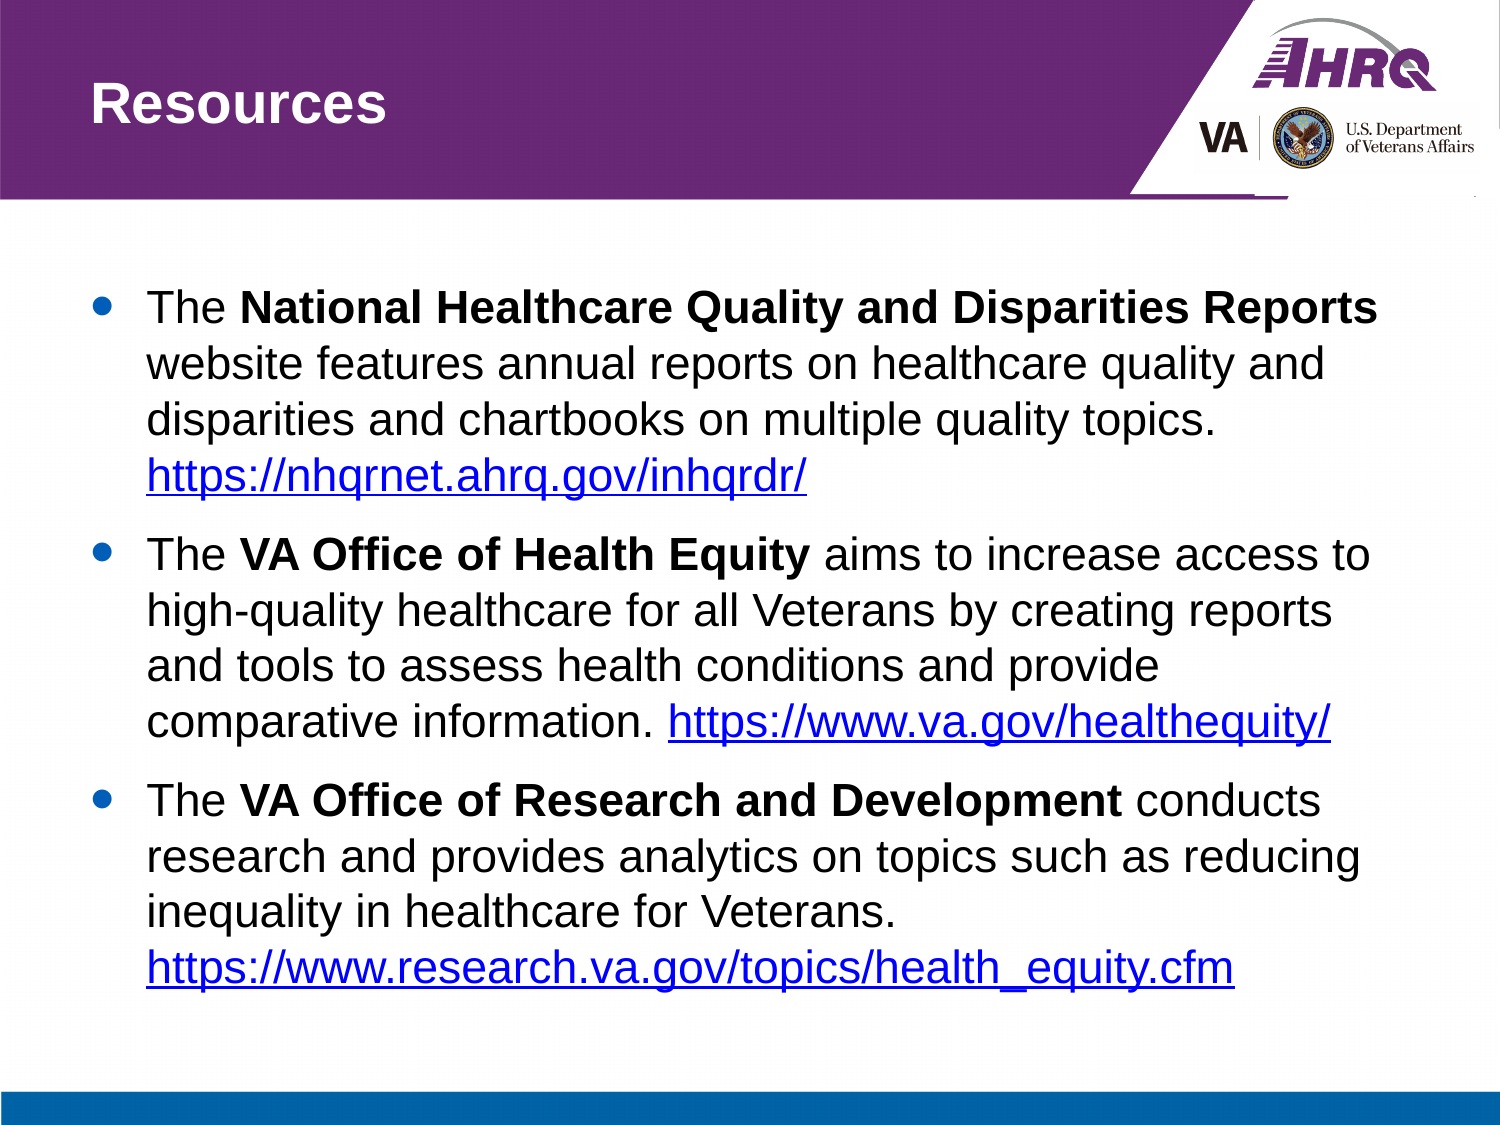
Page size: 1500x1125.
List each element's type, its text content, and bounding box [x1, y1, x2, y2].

list The National Healthcare Quality and Disparities Reports website features annual reports on healthcare quality and disparities and chartbooks on multiple quality topics. https://nhqrnet.ahrq.gov/inhqrdr/ The VA Office of Health Equity aims to increase access to high-quality healthcare for all Veterans by creating reports and tools to assess health conditions and provide comparative information. https://www.va.gov/healthequity/ The VA Office of Research and Development conducts research and provides analytics on topics such as reducing inequality in healthcare for Veterans. https://www.research.va.gov/topics/health_equity.cfm [75, 270, 1425, 1013]
picture [1250, 16, 1441, 94]
picture [1193, 102, 1480, 174]
title Resources [75, 50, 1163, 152]
picture [0, 0, 1500, 1125]
